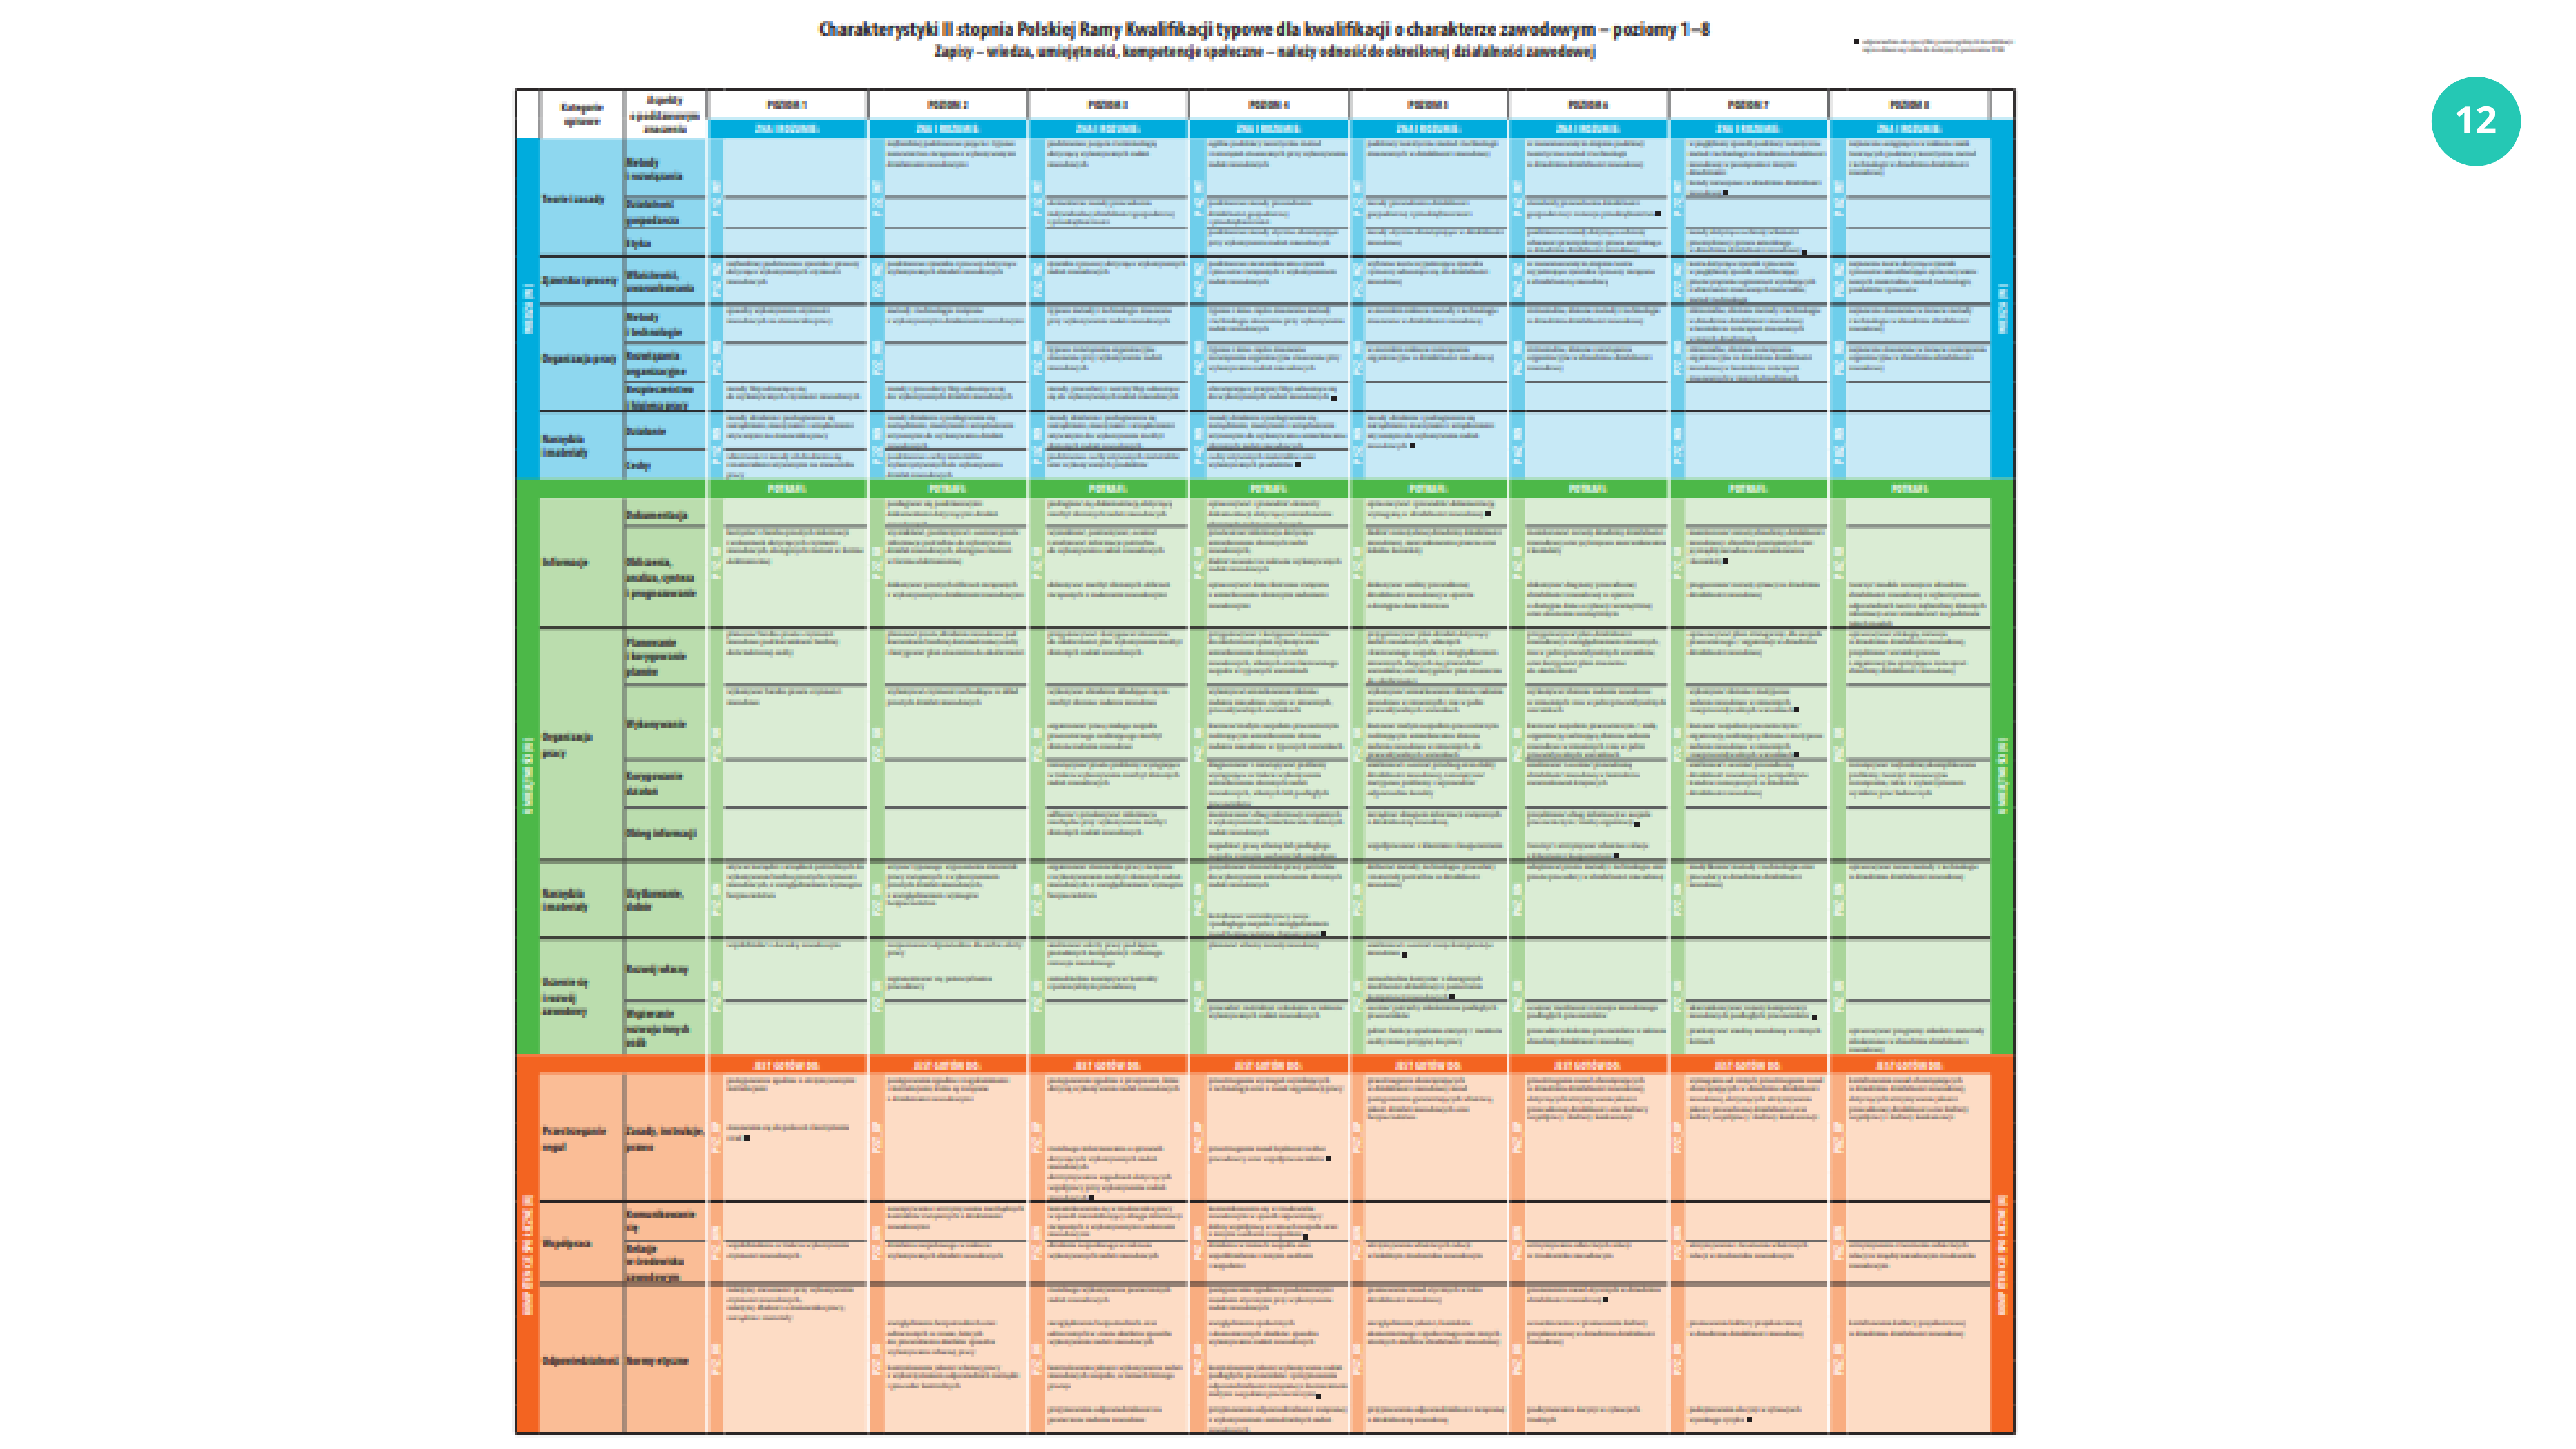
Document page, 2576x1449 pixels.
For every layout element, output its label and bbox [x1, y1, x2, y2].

picture [504, 0, 2027, 1447]
